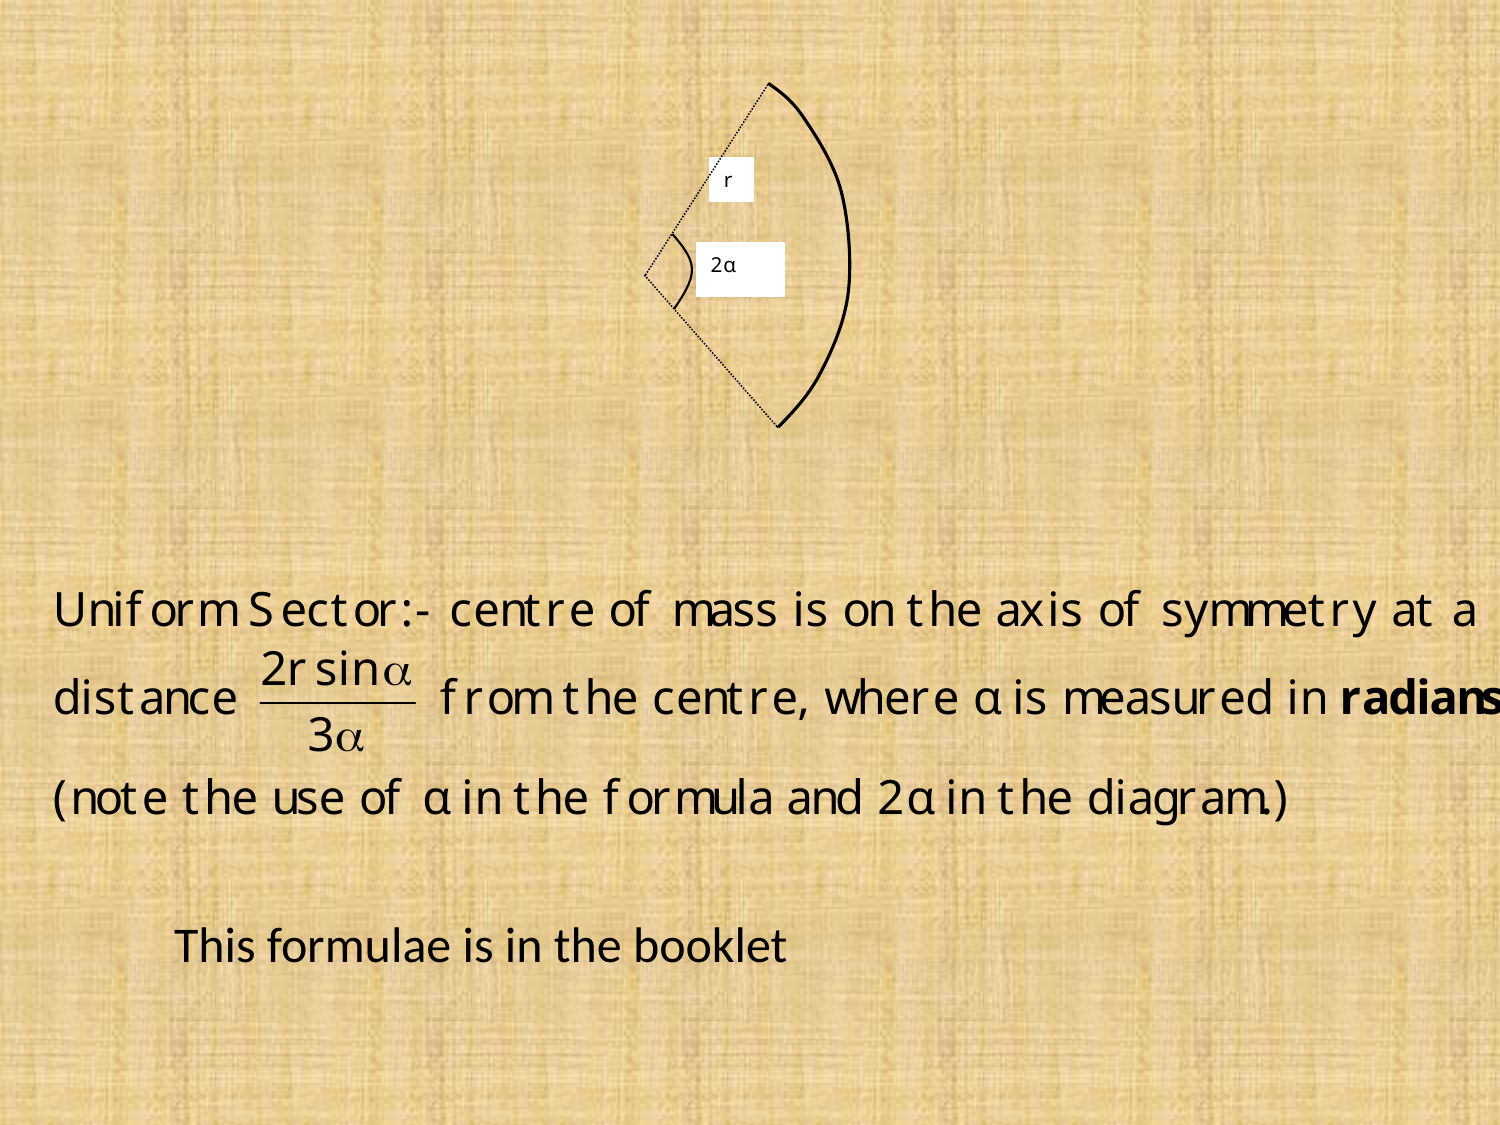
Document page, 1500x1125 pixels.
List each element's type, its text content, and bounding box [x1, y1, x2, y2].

picture [0, 0, 1500, 1125]
text_box This formulae is in the booklet [159, 905, 1353, 980]
